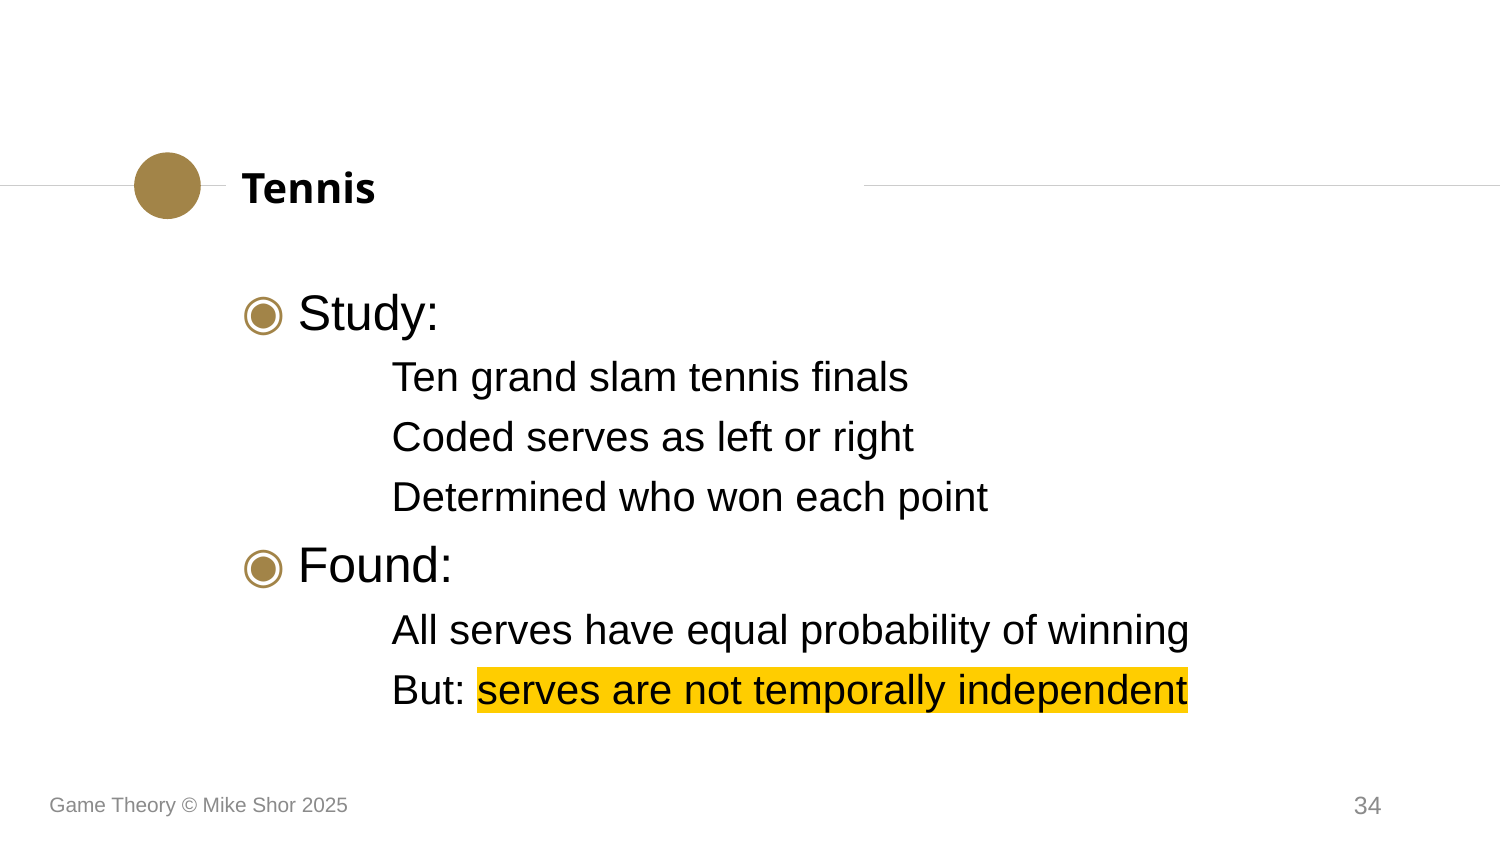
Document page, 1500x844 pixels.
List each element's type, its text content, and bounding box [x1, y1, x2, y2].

footer Game Theory © Mike Shor 2025 [34, 782, 541, 828]
list Study: Ten grand slam tennis finals Coded serves as left or right Determined who won each point Found: All serves have equal probability of winning But: serves are not temporally independent [226, 265, 1344, 776]
slide_number 34 [1059, 782, 1397, 828]
title Tennis [226, 151, 863, 223]
